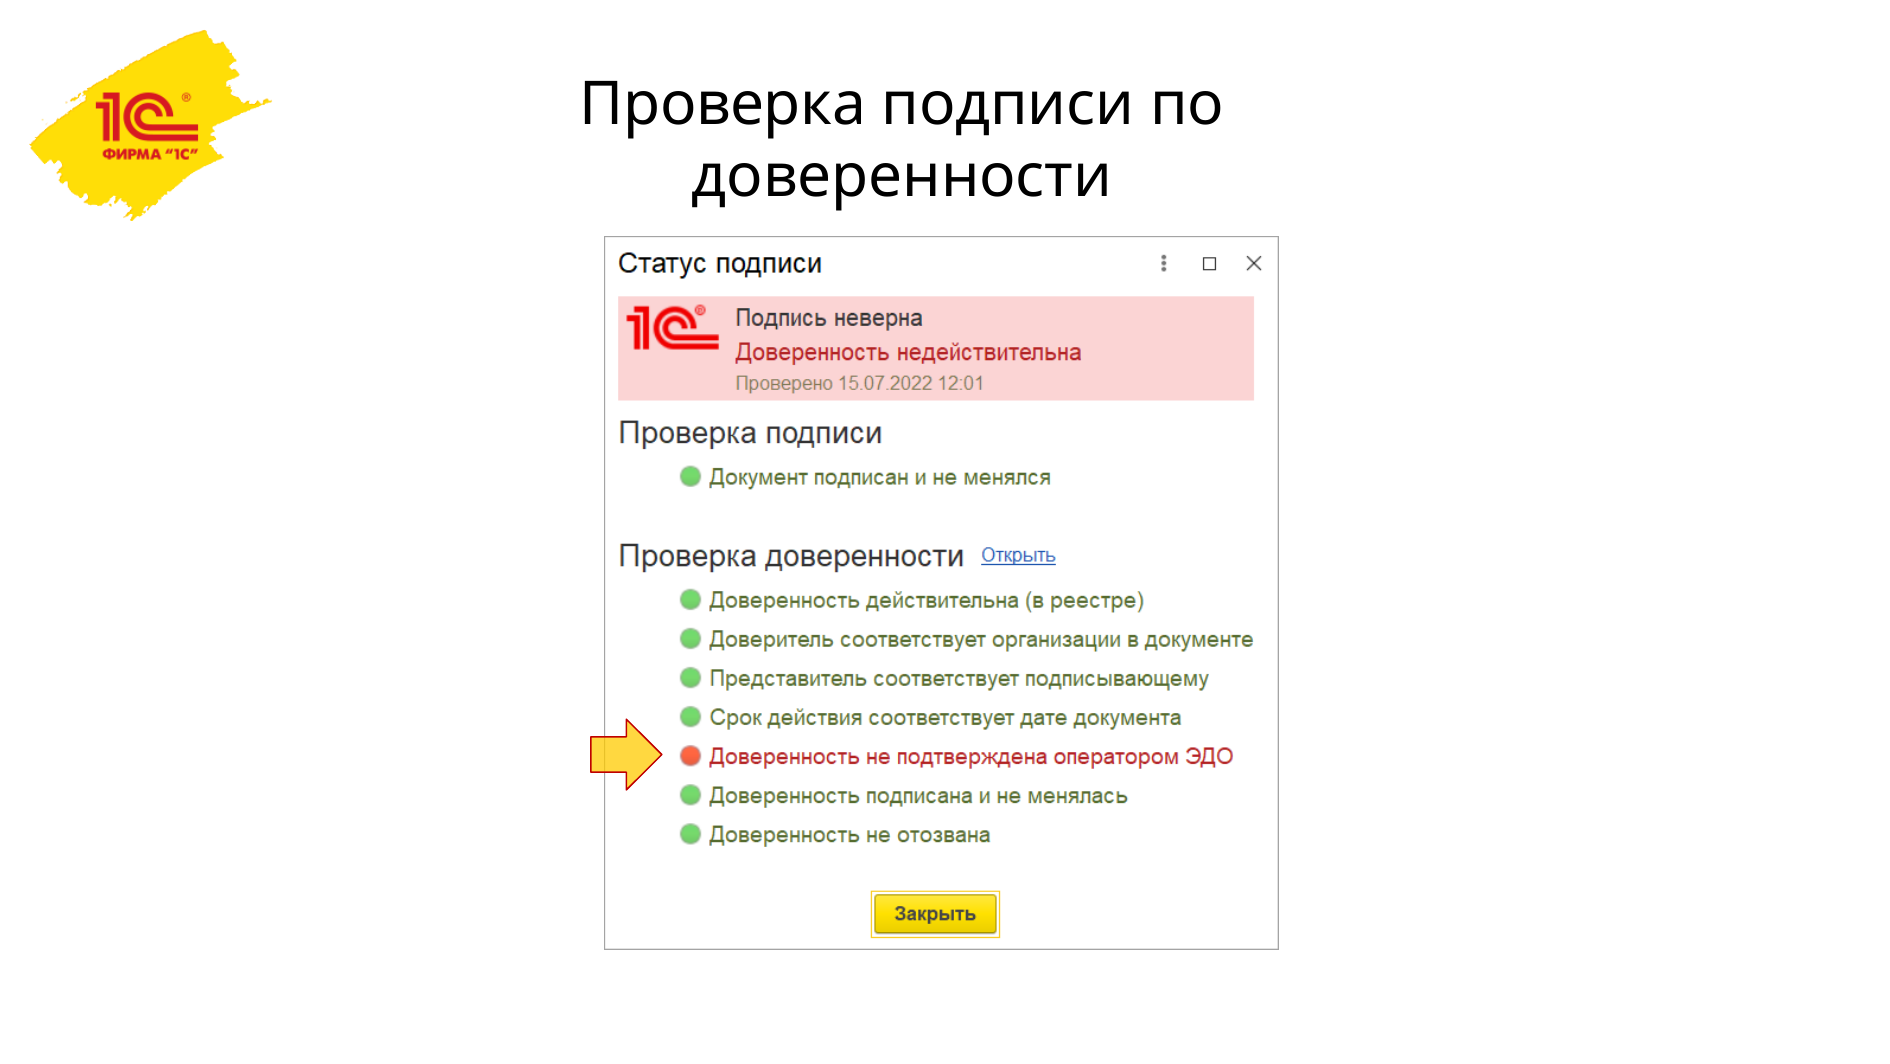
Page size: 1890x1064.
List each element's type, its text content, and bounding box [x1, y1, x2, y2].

picture [29, 29, 273, 221]
title Проверка подписи по доверенности [392, 61, 1411, 139]
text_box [589, 235, 1279, 951]
